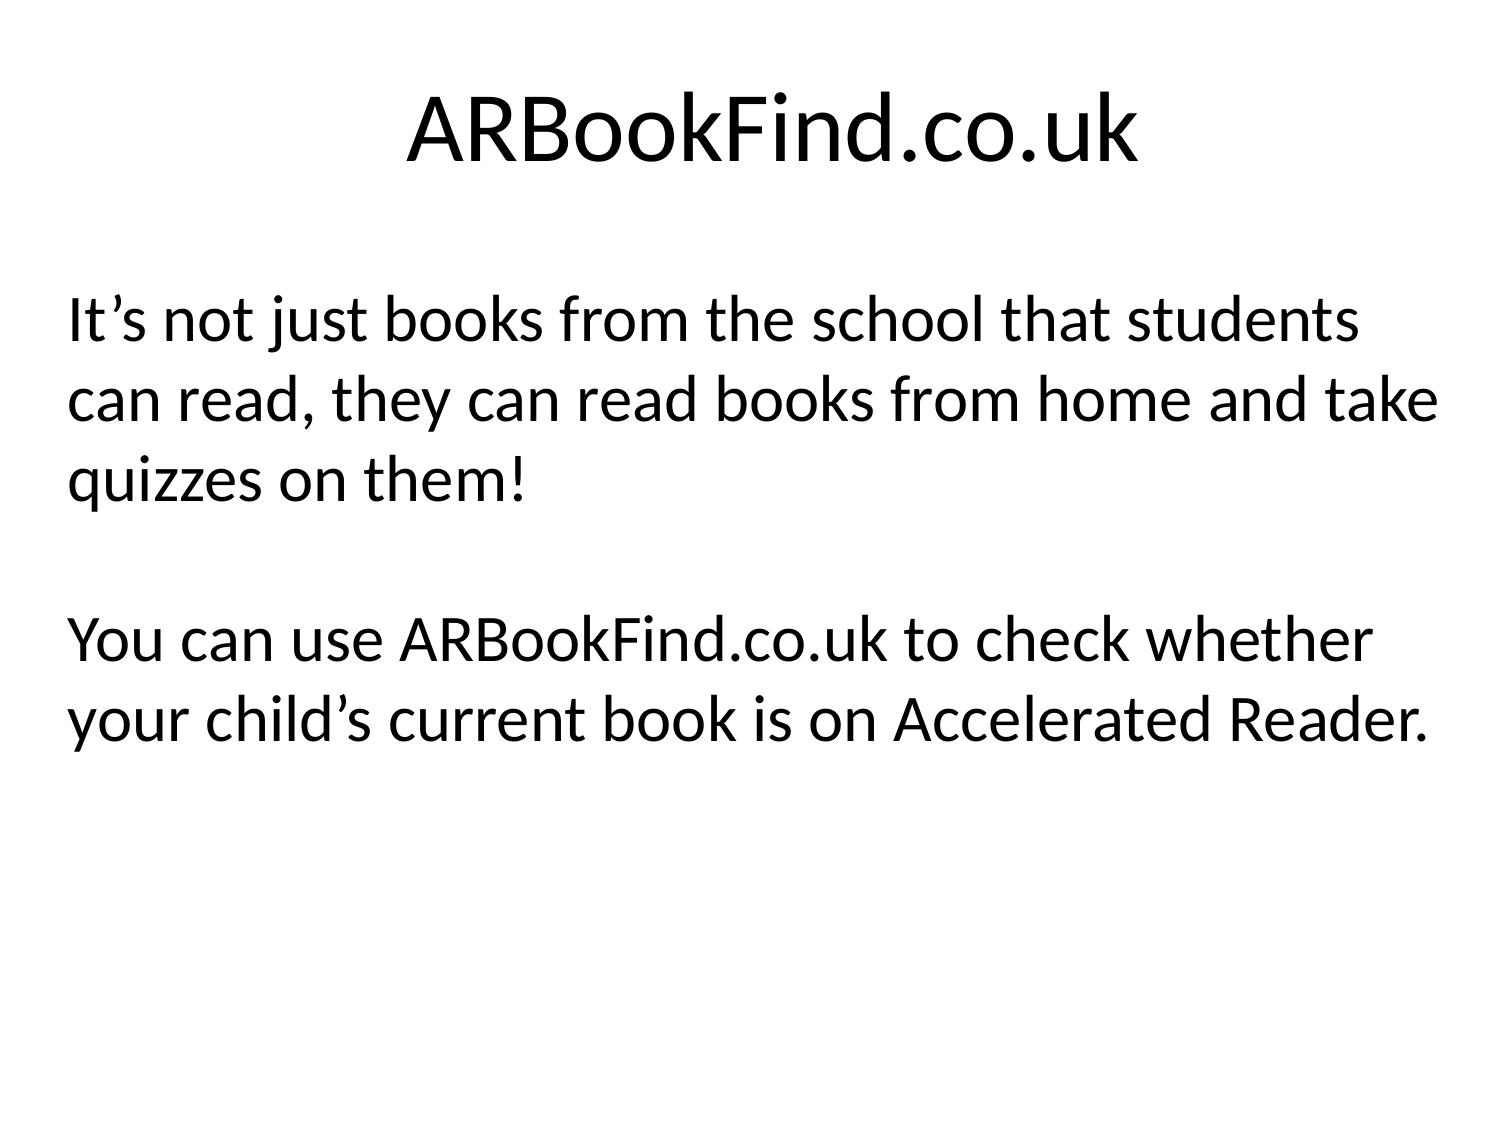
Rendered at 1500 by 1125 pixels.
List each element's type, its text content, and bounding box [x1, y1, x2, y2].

text_box It’s not just books from the school that students can read, they can read books from home and take quizzes on them! You can use ARBookFind.co.uk to check whether your child’s current book is on Accelerated Reader. [53, 267, 1471, 762]
text_box ARBookFind.co.uk [112, 54, 1435, 190]
